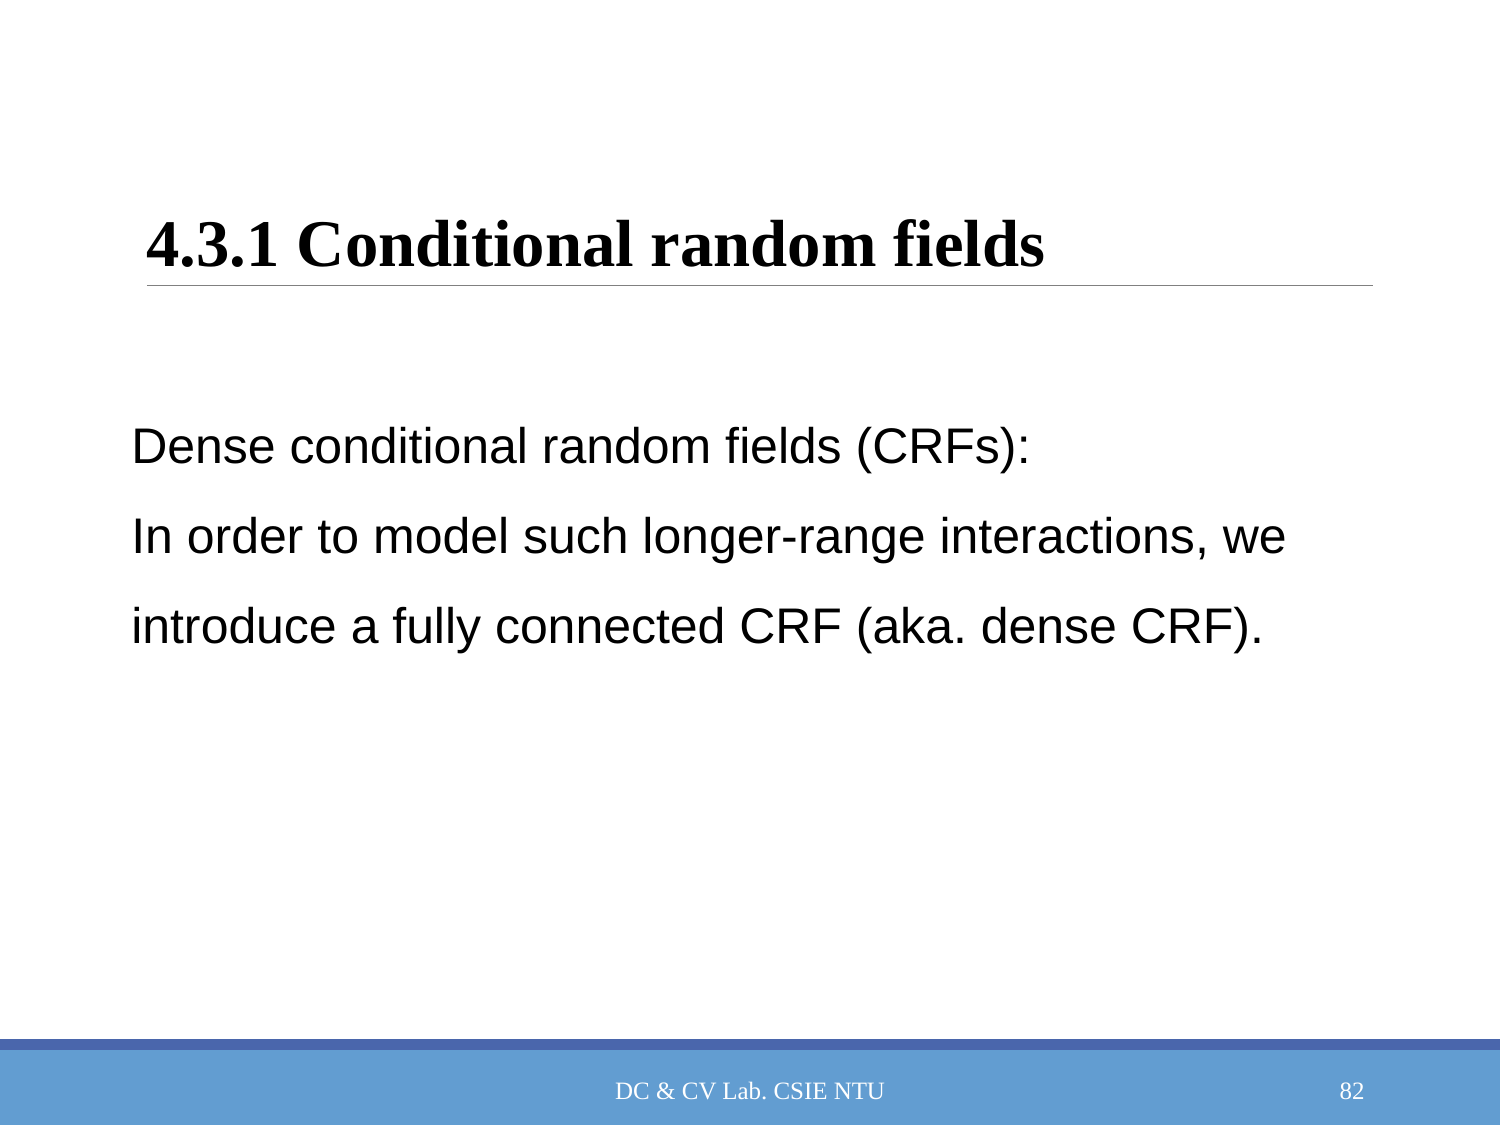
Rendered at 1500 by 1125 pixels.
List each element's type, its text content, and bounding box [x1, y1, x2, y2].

slide_number 82 [1218, 1059, 1380, 1120]
text_box Dense conditional random fields (CRFs): In order to model such longer-range interactions, we introduce a fully connected CRF (aka. dense CRF). [116, 376, 1403, 662]
footer DC & CV Lab. CSIE NTU [453, 1059, 1047, 1120]
title 4.3.1 Conditional random fields [135, 47, 1403, 285]
